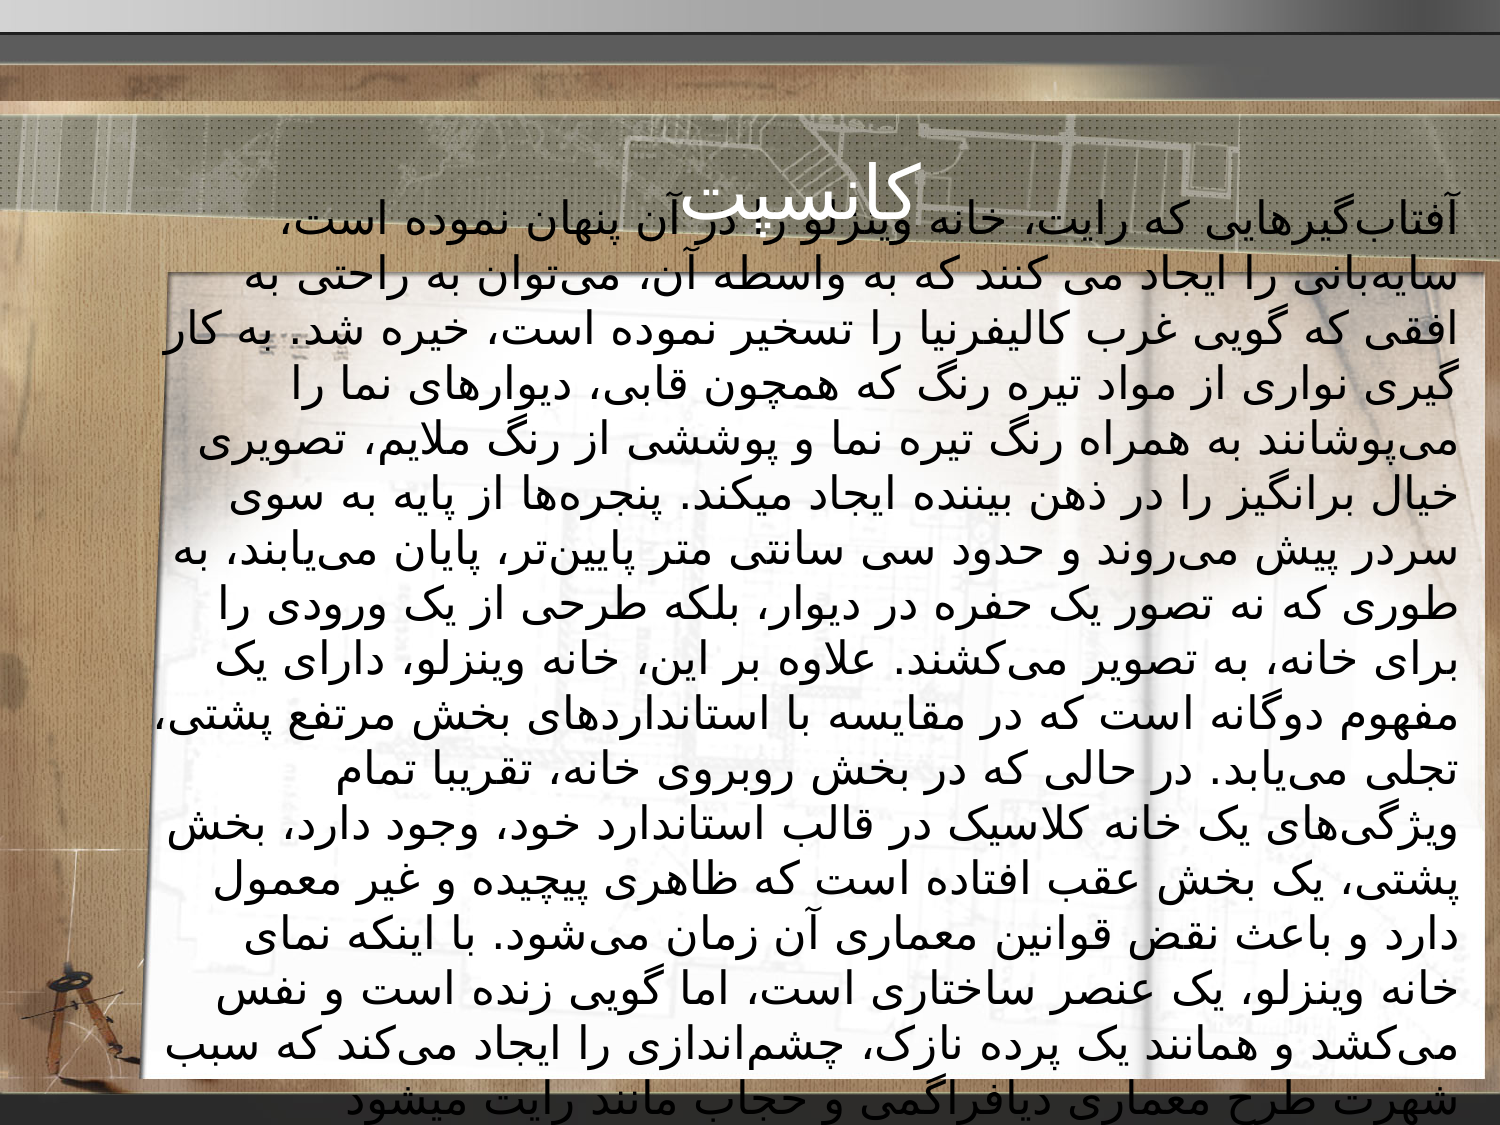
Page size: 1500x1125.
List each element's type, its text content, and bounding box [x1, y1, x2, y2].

text_box کانسپت [262, 137, 1338, 243]
text_box آفتاب‌گیرهایی که رایت، خانه وینزلو را در آن پنهان نموده است، سایه‌بانی را ایجاد می کنند که به واسطه آن، می‌توان به راحتی به افقی که گویی غرب کالیفرنیا را تسخیر نموده است، خیره شد. به کار گیری نواری از مواد تیره رنگ که همچون قابی، دیوارهای نما را می‌پوشانند به همراه رنگ تیره نما و پوششی از رنگ ملایم، تصویری خیال برانگیز را در ذهن بیننده ایجاد میکند. پنجره‌ها از پایه به سوی سردر پیش می‌روند و حدود سی سانتی متر پایین‌تر، پایان می‌یابند، به طوری که نه تصور یک حفره در دیوار، بلکه طرحی از یک ورودی را برای خانه، به تصویر می‌کشند. علاوه بر این، خانه وینزلو، دارای یک مفهوم دوگانه است که در مقایسه با استانداردهای بخش مرتفع پشتی، تجلی می‌یابد. در حالی که در بخش روبروی خانه، تقریبا تمام ویژگی‌های یک خانه کلاسیک در قالب استاندارد خود، وجود دارد، بخش پشتی، یک بخش عقب افتاده است که ظاهری پیچیده و غیر معمول دارد و باعث نقض قوانین معماری آن زمان می‌شود. با اینکه نمای خانه وینزلو، یک عنصر ساختاری است، اما گویی زنده است و نفس می‌کشد و همانند یک پرده نازک، چشم‌اندازی را ایجاد می‌کند که سبب شهرت طرح معماری دیافراگمی و حجاب مانند رایت میشود [137, 587, 1475, 725]
picture [0, 0, 1500, 1125]
